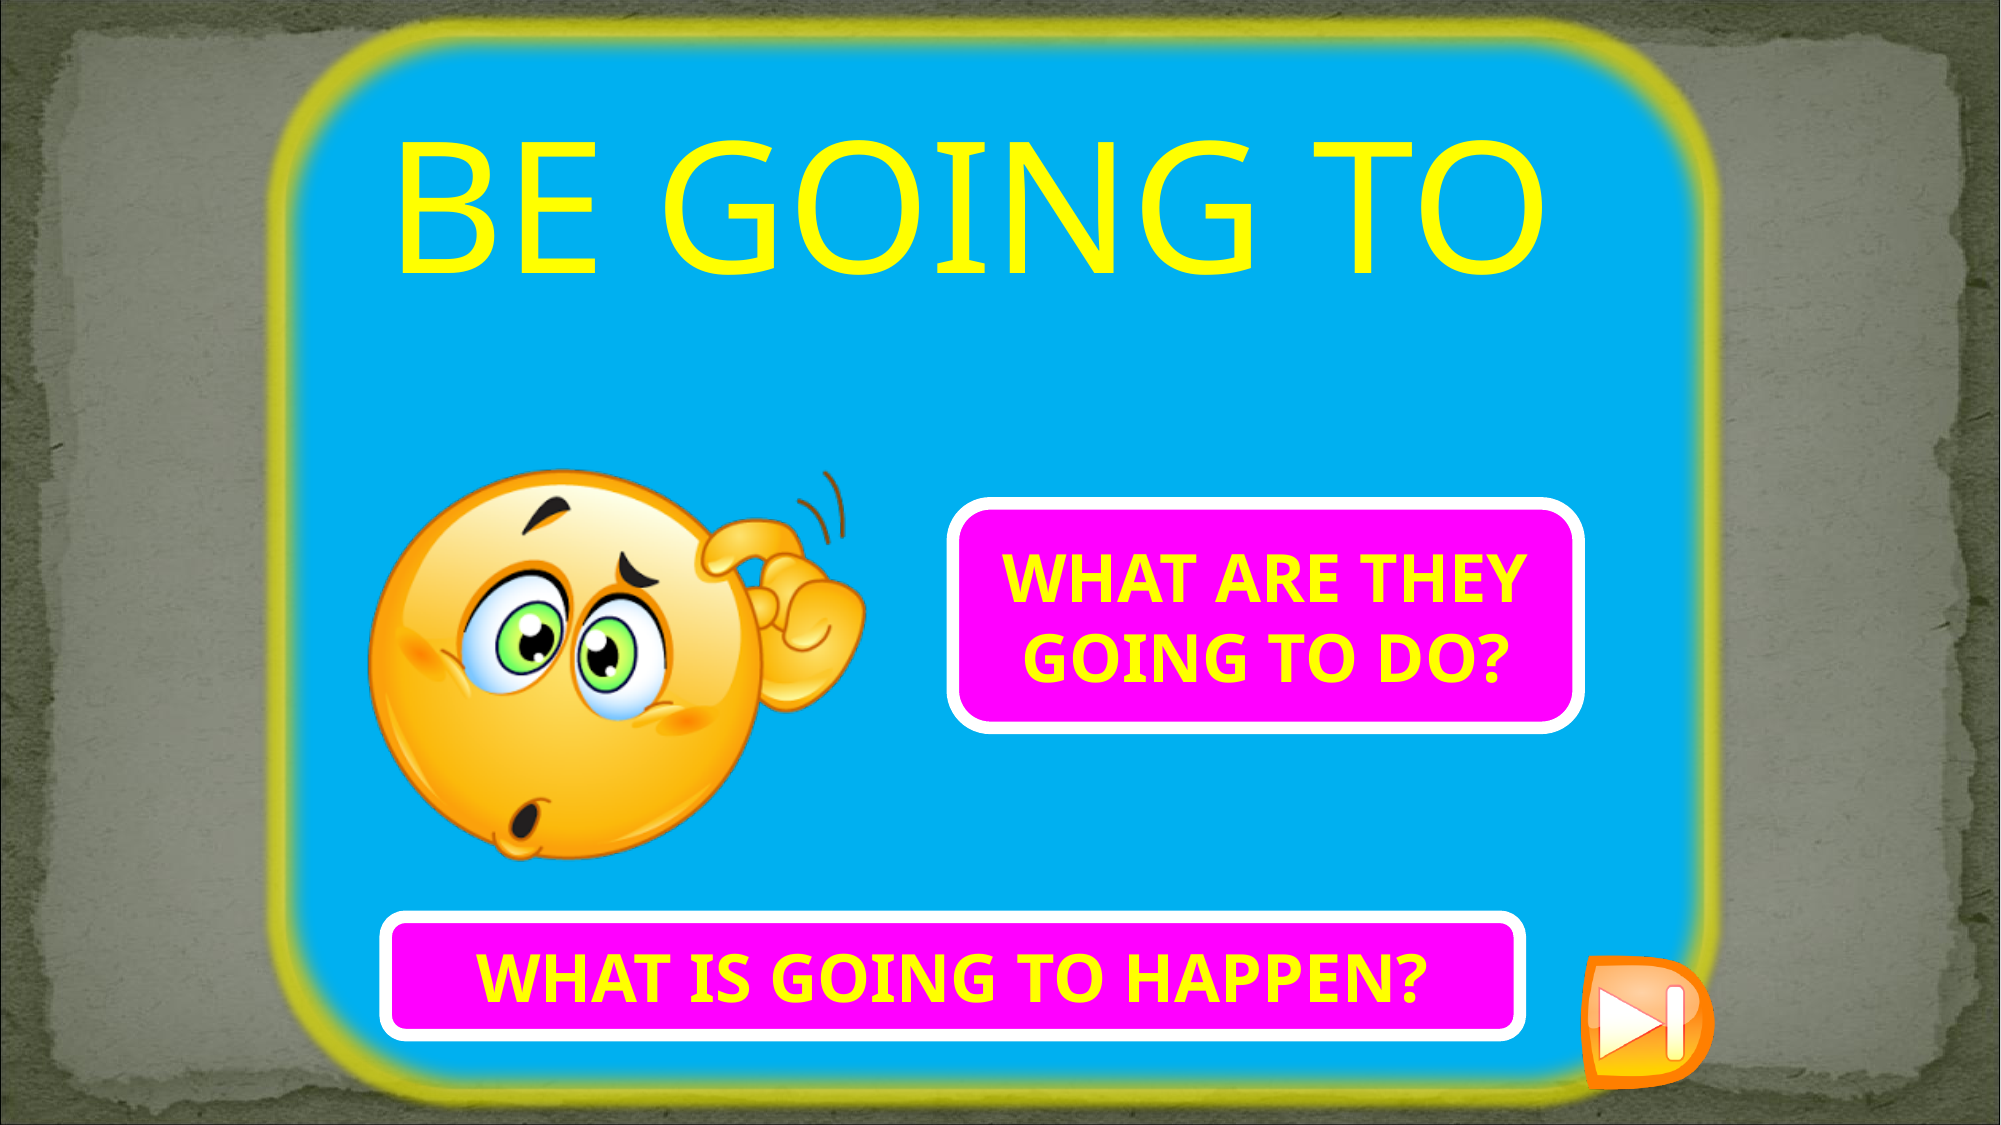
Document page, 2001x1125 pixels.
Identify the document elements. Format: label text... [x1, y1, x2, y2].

text_box BE GOING TO [304, 55, 1686, 1069]
text_box WHAT IS GOING TO HAPPEN? [382, 913, 1523, 1039]
picture [0, 0, 2001, 1125]
text_box WHAT ARE THEY GOING TO DO? [949, 500, 1582, 731]
